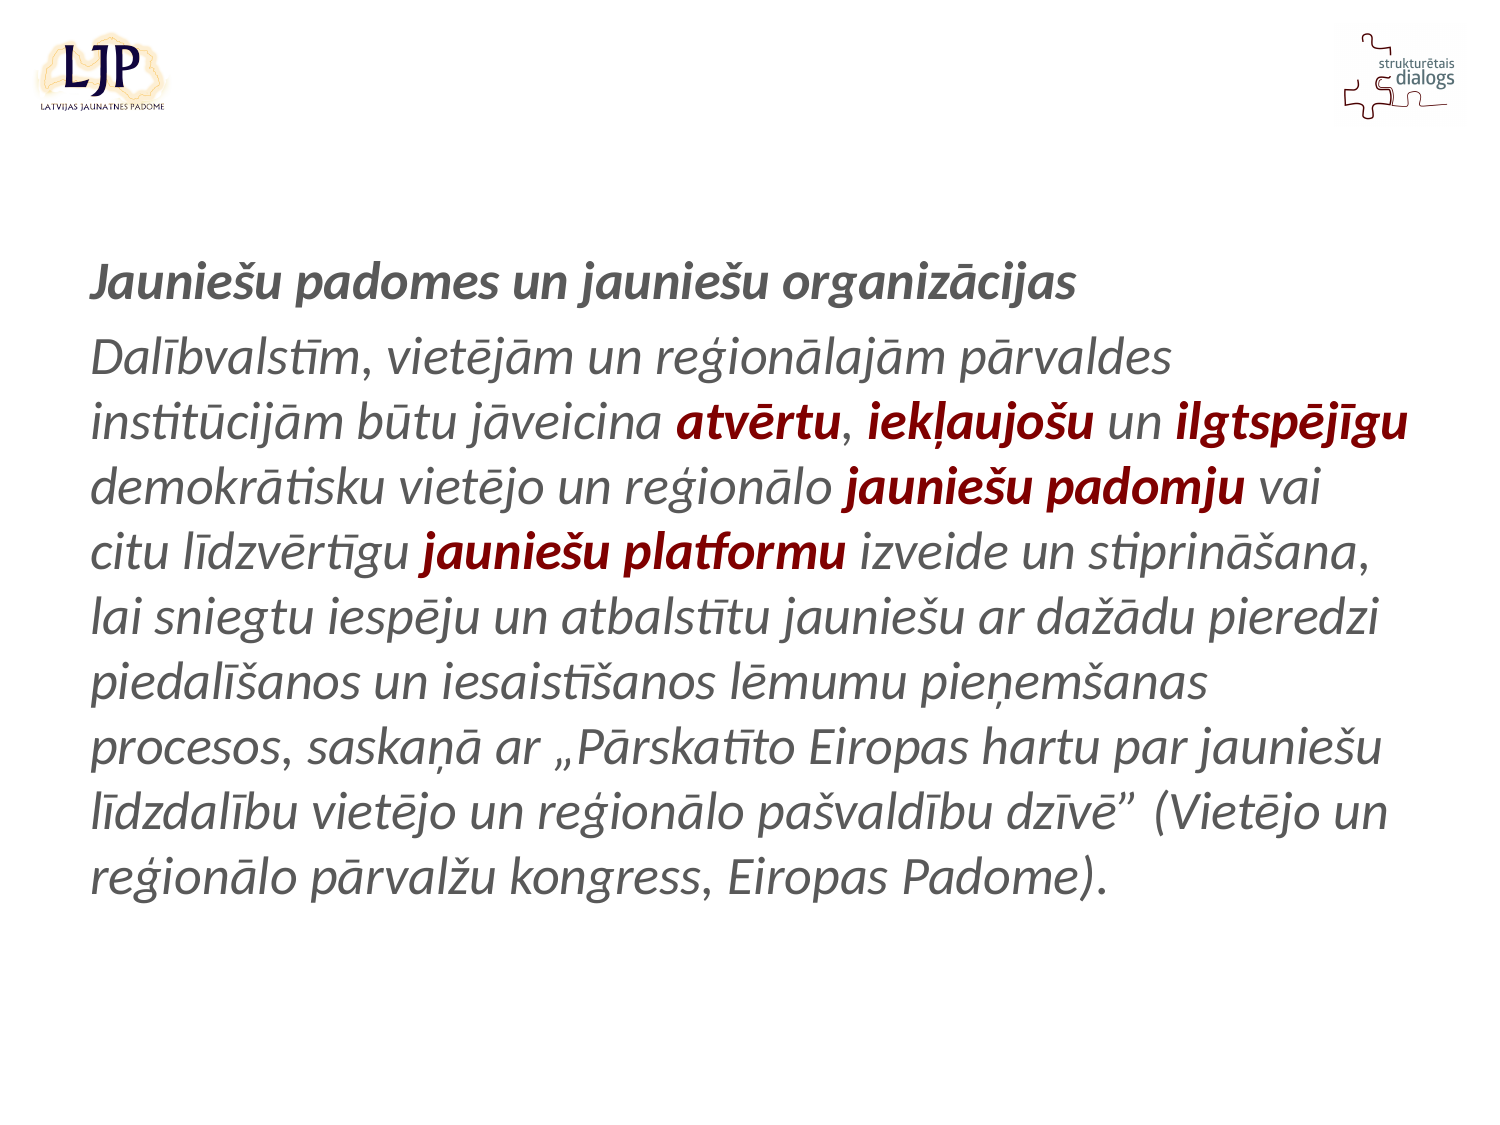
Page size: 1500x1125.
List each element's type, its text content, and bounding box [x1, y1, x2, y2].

picture [1334, 23, 1467, 127]
list Jauniešu padomes un jauniešu organizācijas Dalībvalstīm, vietējām un reģionālajām pārvaldes institūcijām būtu jāveicina atvērtu, iekļaujošu un ilgtspējīgu demokrātisku vietējo un reģionālo jauniešu padomju vai citu līdzvērtīgu jauniešu platformu izveide un stiprināšana, lai sniegtu iespēju un atbalstītu jauniešu ar dažādu pieredzi piedalīšanos un iesaistīšanos lēmumu pieņemšanas procesos, saskaņā ar „Pārskatīto Eiropas hartu par jauniešu līdzdalību vietējo un reģionālo pašvaldību dzīvē” (Vietējo un reģionālo pārvalžu kongress, Eiropas Padome). [75, 237, 1425, 980]
picture [28, 23, 175, 127]
